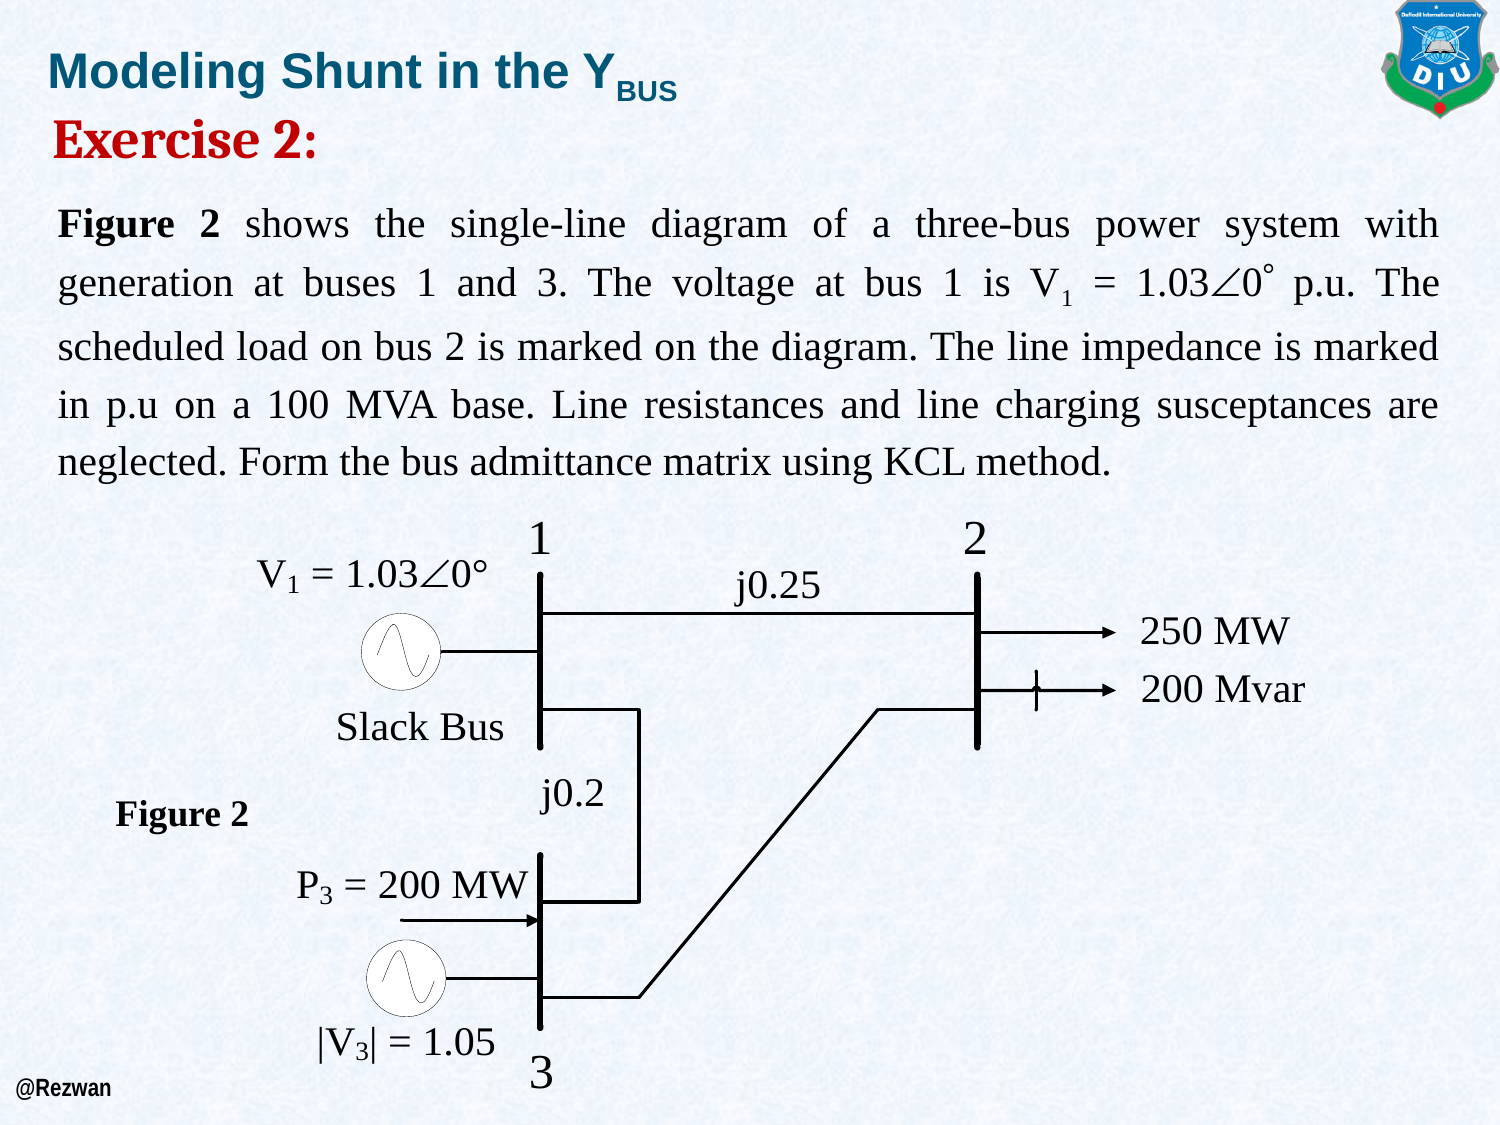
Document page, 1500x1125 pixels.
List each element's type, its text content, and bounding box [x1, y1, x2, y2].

picture [1380, 0, 1500, 120]
text_box Figure 2 [100, 774, 224, 842]
text_box Figure 2 shows the single-line diagram of a three-bus power system with generation at buses 1 and 3. The voltage at bus 1 is V1 = 1.030 p.u. The scheduled load on bus 2 is marked on the diagram. The line impedance is marked in p.u on a 100 MVA base. Line resistances and line charging susceptances are neglected. Form the bus admittance matrix using KCL method. [42, 181, 1456, 492]
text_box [224, 509, 1325, 1105]
text_box Modeling Shunt in the YBUS [32, 31, 693, 115]
text_box Exercise 2: [37, 107, 1463, 189]
